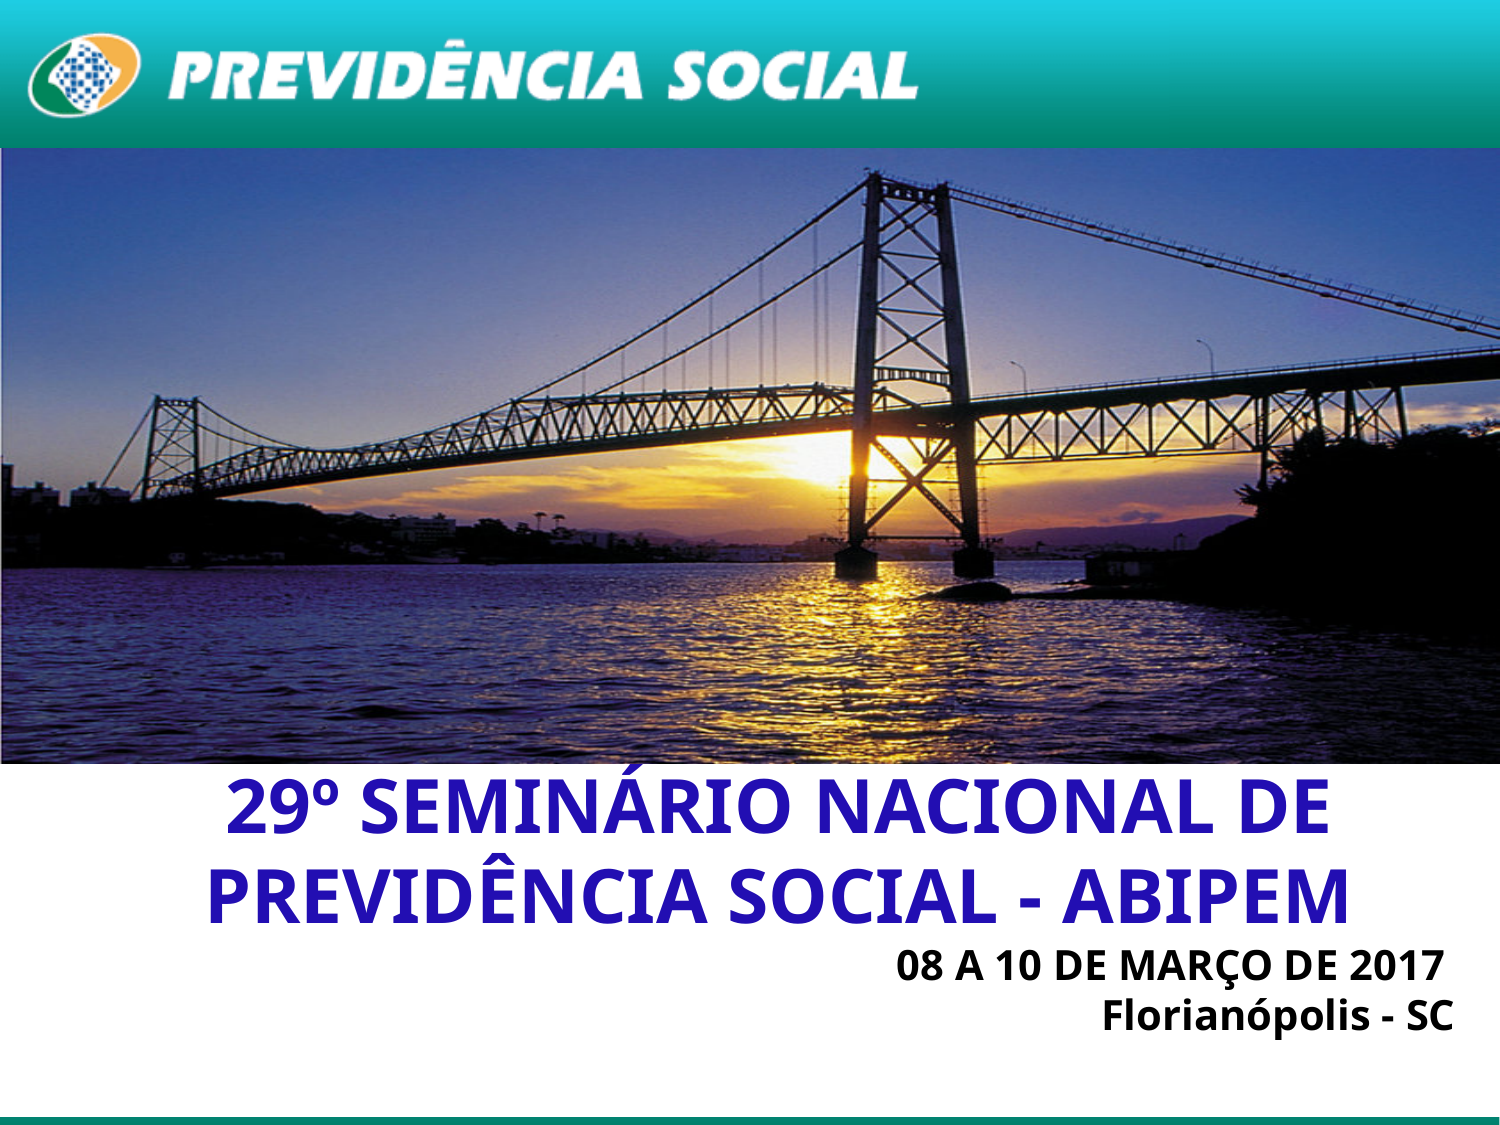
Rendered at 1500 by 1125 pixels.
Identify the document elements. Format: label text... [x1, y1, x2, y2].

picture [0, 1117, 1500, 1125]
text_box 29º SEMINÁRIO NACIONAL DE PREVIDÊNCIA SOCIAL - ABIPEM 08 A 10 DE MARÇO DE 2017 Florianópolis - SC [88, 771, 1471, 1047]
picture [0, 0, 1500, 764]
text_box ABIPEM [541, 771, 963, 780]
